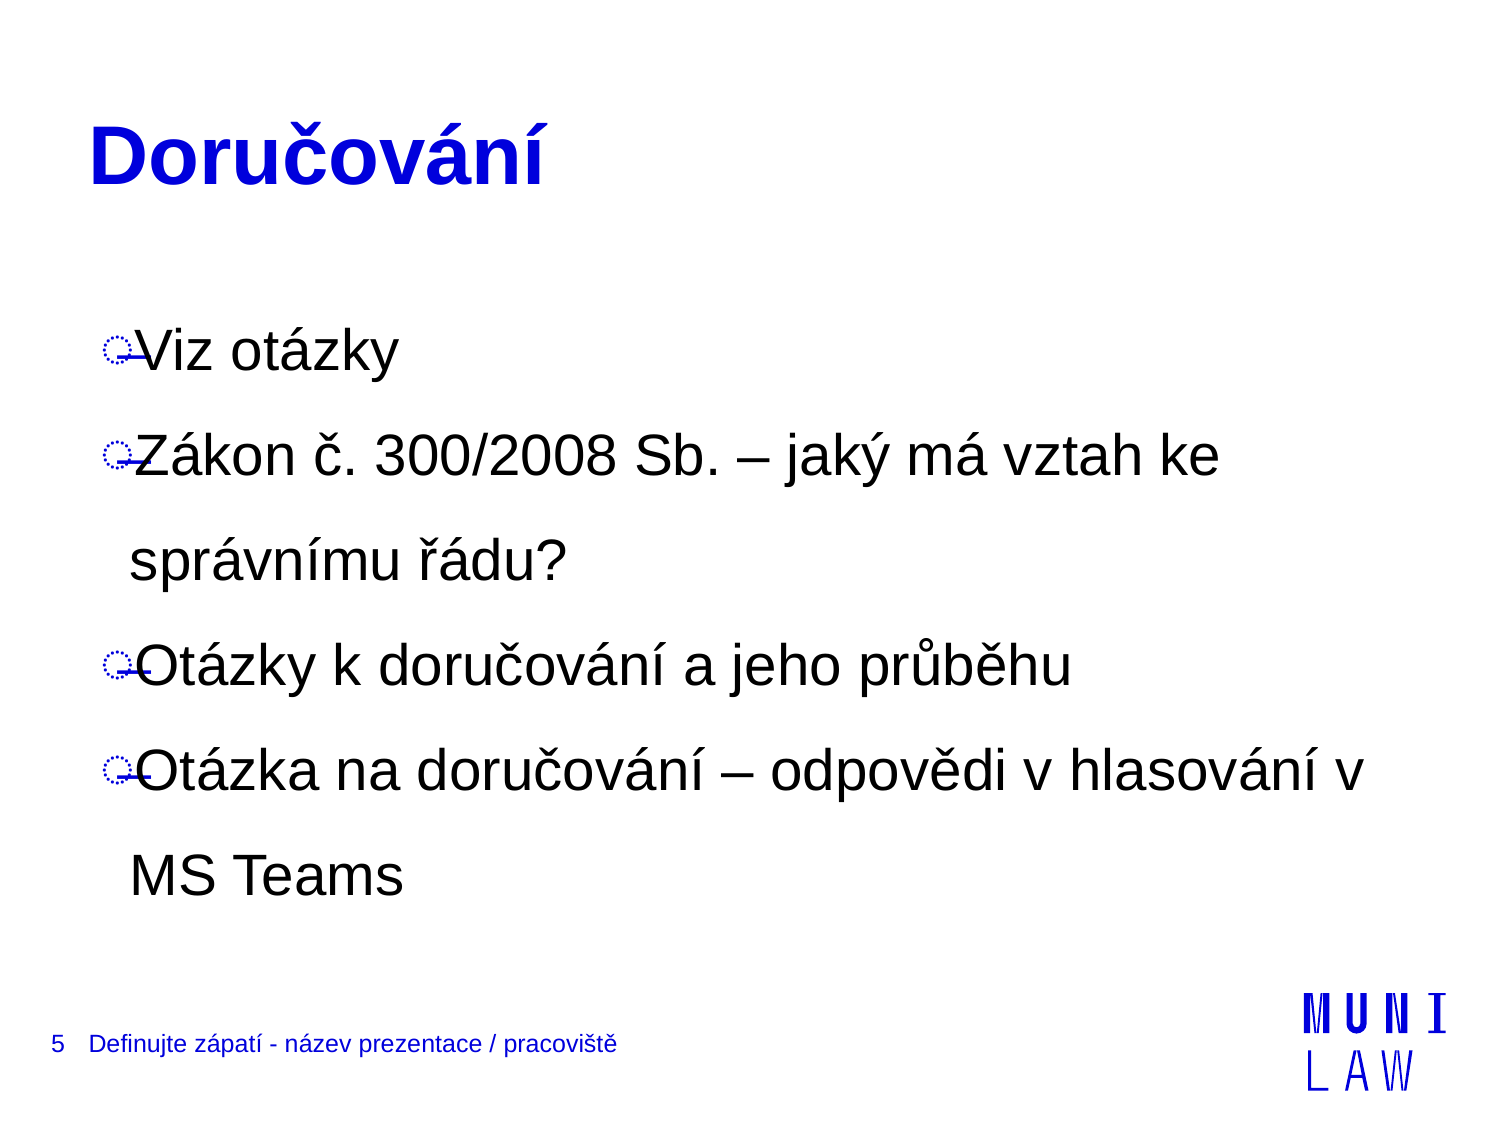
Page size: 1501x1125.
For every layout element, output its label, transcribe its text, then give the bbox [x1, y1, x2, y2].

list Viz otázky Zákon č. 300/2008 Sb. – jaký má vztah ke správnímu řádu? Otázky k doručování a jeho průběhu Otázka na doručování – odpovědi v hlasování v MS Teams [88, 277, 1412, 957]
title Doručování [88, 118, 1412, 193]
slide_number 5 [50, 1021, 82, 1063]
footer Definujte zápatí - název prezentace / pracoviště [88, 1021, 1064, 1063]
